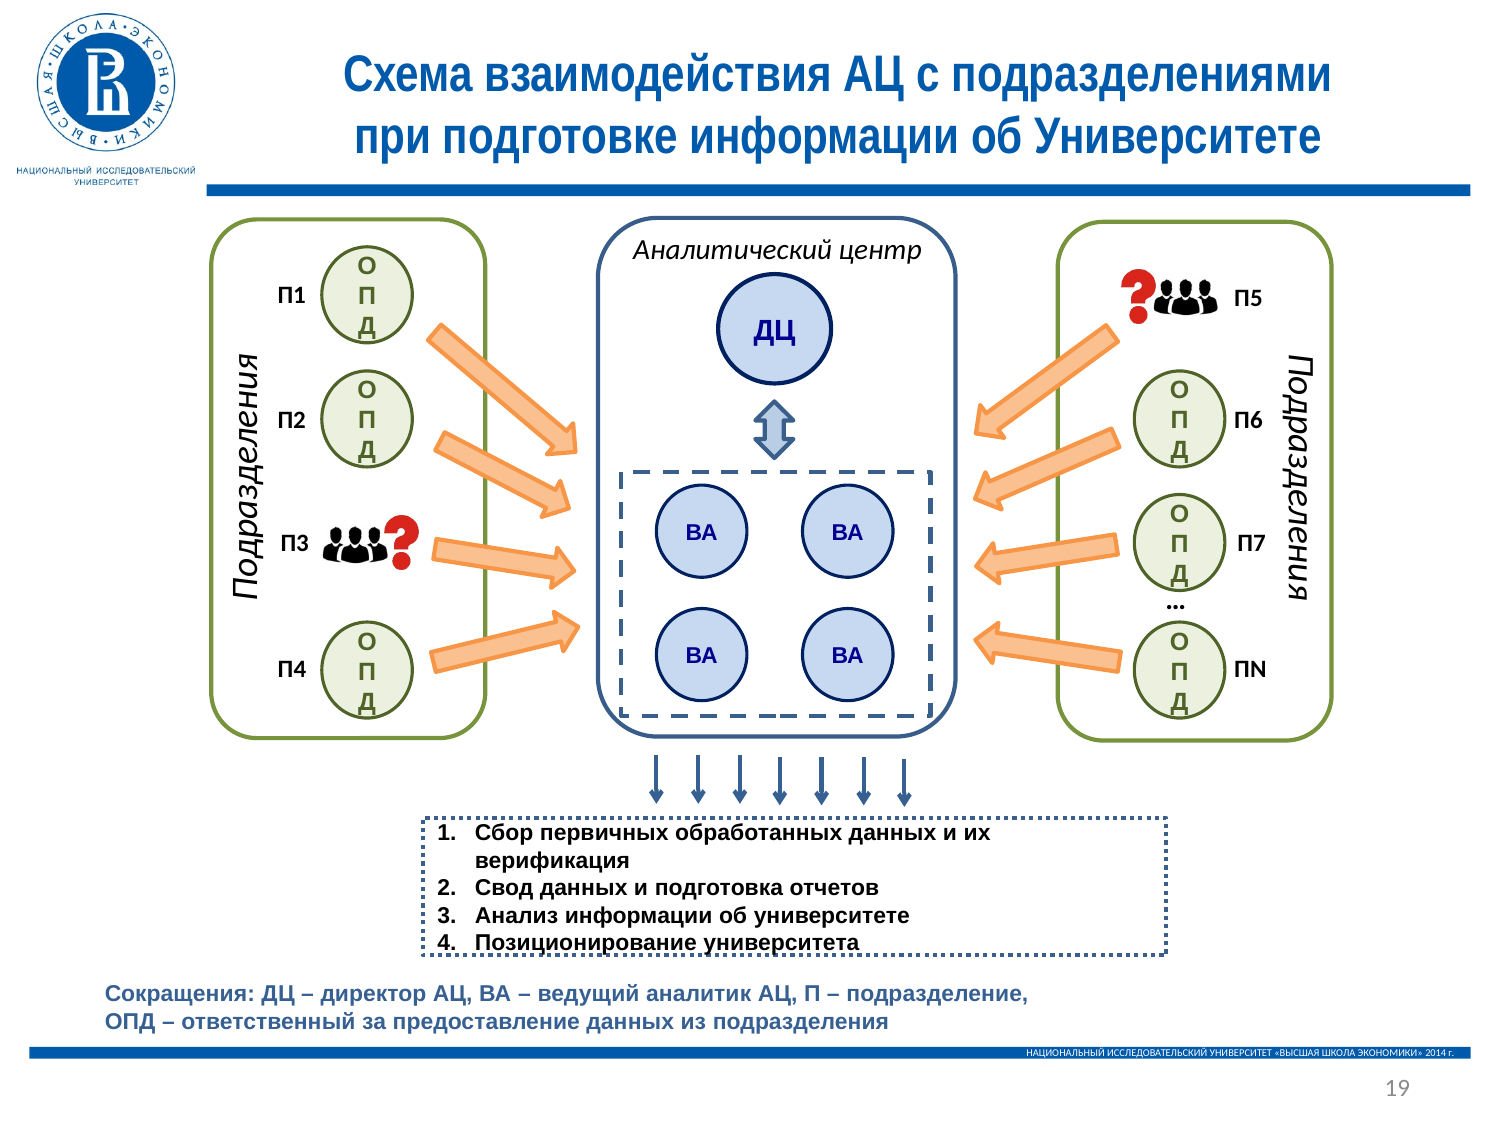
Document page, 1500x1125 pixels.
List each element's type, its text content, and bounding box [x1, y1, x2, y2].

text_box [619, 470, 933, 718]
text_box Сбор первичных обработанных данных и их верификация Свод данных и подготовка отчетов Анализ информации об университете Позиционирование университета [421, 816, 1168, 957]
text_box [211, 219, 486, 739]
text_box [973, 324, 1116, 440]
picture [1108, 255, 1230, 338]
text_box ОПД [323, 619, 415, 721]
text_box П3 [265, 519, 305, 564]
text_box П1 [262, 271, 342, 317]
text_box [425, 322, 578, 457]
text_box ПN [1219, 644, 1299, 690]
text_box ОПД [1132, 492, 1223, 582]
text_box П6 [1219, 396, 1299, 442]
text_box ОПД [1132, 368, 1222, 470]
text_box ДЦ [716, 273, 834, 386]
text_box [429, 610, 581, 674]
text_box [973, 621, 1123, 674]
text_box … [1150, 572, 1230, 623]
text_box ОПД [324, 244, 415, 345]
text_box П2 [262, 396, 342, 442]
text_box [436, 536, 577, 590]
text_box [973, 426, 1122, 512]
text_box Аналитический центр [618, 222, 938, 273]
text_box П4 [262, 644, 343, 690]
text_box Подразделения [212, 338, 272, 616]
text_box Сокращения: ДЦ – директор АЦ, ВА – ведущий аналитик АЦ, П – подразделение, ОПД – ответственный за предоставление данных из подразделения [90, 971, 1376, 1042]
text_box [635, 217, 918, 222]
text_box П5 [1234, 274, 1299, 320]
text_box ОПД [1132, 623, 1224, 721]
text_box ОПД [324, 368, 415, 470]
text_box [753, 399, 796, 461]
text_box [974, 532, 1120, 586]
text_box [1057, 221, 1332, 741]
picture [310, 501, 431, 585]
text_box [433, 430, 571, 519]
title Схема взаимодействия АЦ с подразделениями при подготовке информации об Университете [206, 30, 1471, 173]
slide_number 19 [1074, 1070, 1425, 1103]
text_box Подразделения [1273, 338, 1334, 616]
text_box [597, 232, 956, 737]
picture [17, 13, 195, 185]
text_box П7 [1222, 519, 1302, 564]
